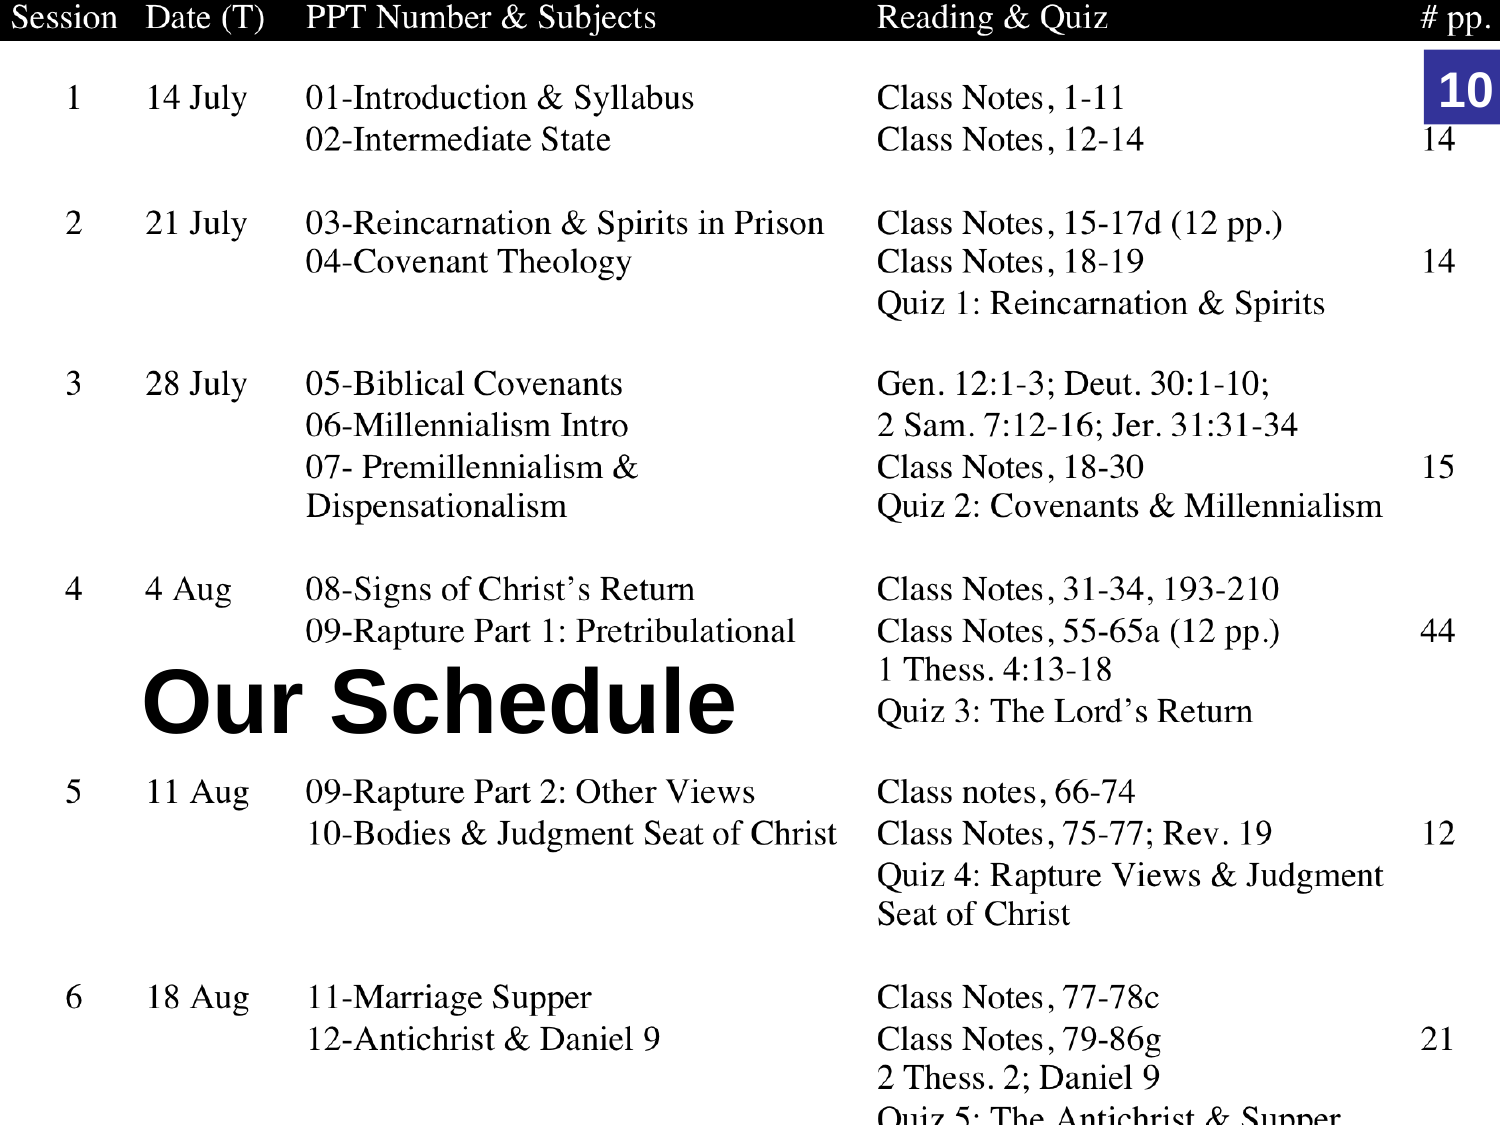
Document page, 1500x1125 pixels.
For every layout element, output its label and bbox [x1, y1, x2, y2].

text_box [0, 0, 1500, 1125]
